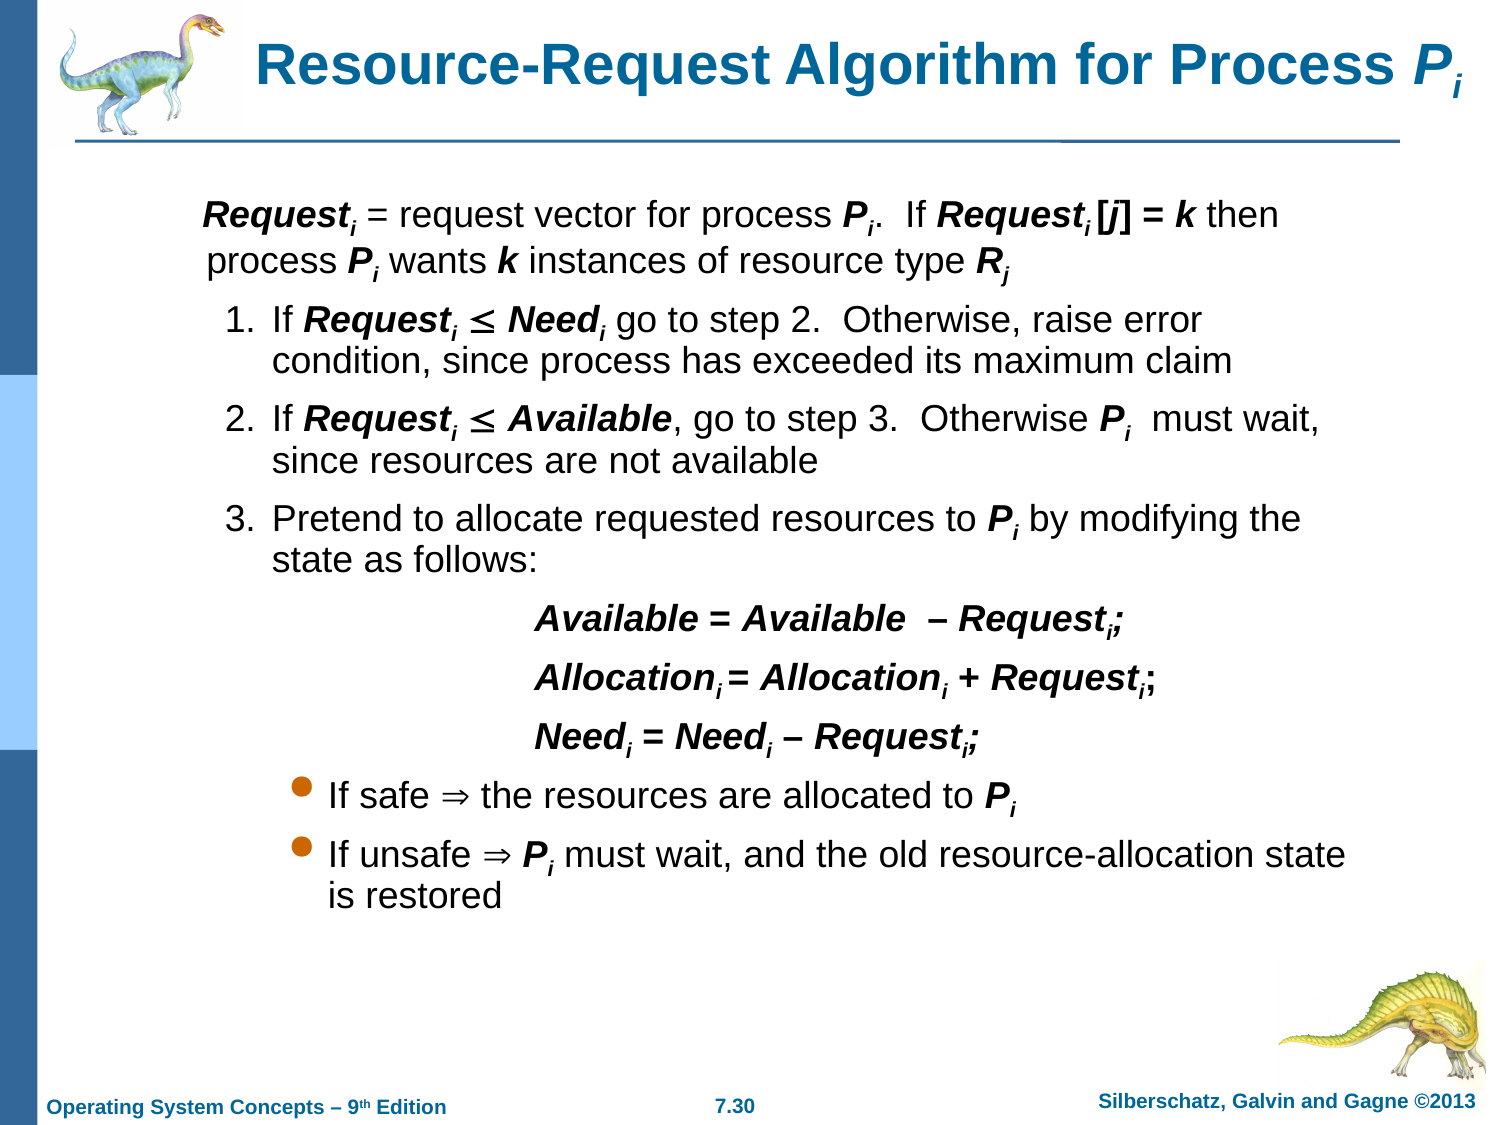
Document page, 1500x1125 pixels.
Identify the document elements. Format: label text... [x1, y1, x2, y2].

title Resource-Request Algorithm for Process Pi [208, 38, 1500, 113]
picture [46, 0, 243, 149]
list Requesti = request vector for process Pi. If Requesti [j] = k then process Pi wants k instances of resource type Rj 1. If Requesti  Needi go to step 2. Otherwise, raise error condition, since process has exceeded its maximum claim 2. If Requesti  Available, go to step 3. Otherwise Pi must wait, since resources are not available 3. Pretend to allocate requested resources to Pi by modifying the state as follows: Available = Available – Requesti; Allocationi = Allocationi + Requesti; Needi = Needi – Requesti; If safe  the resources are allocated to Pi If unsafe  Pi must wait, and the old resource-allocation state is restored [134, 182, 1389, 952]
picture [1275, 959, 1486, 1090]
